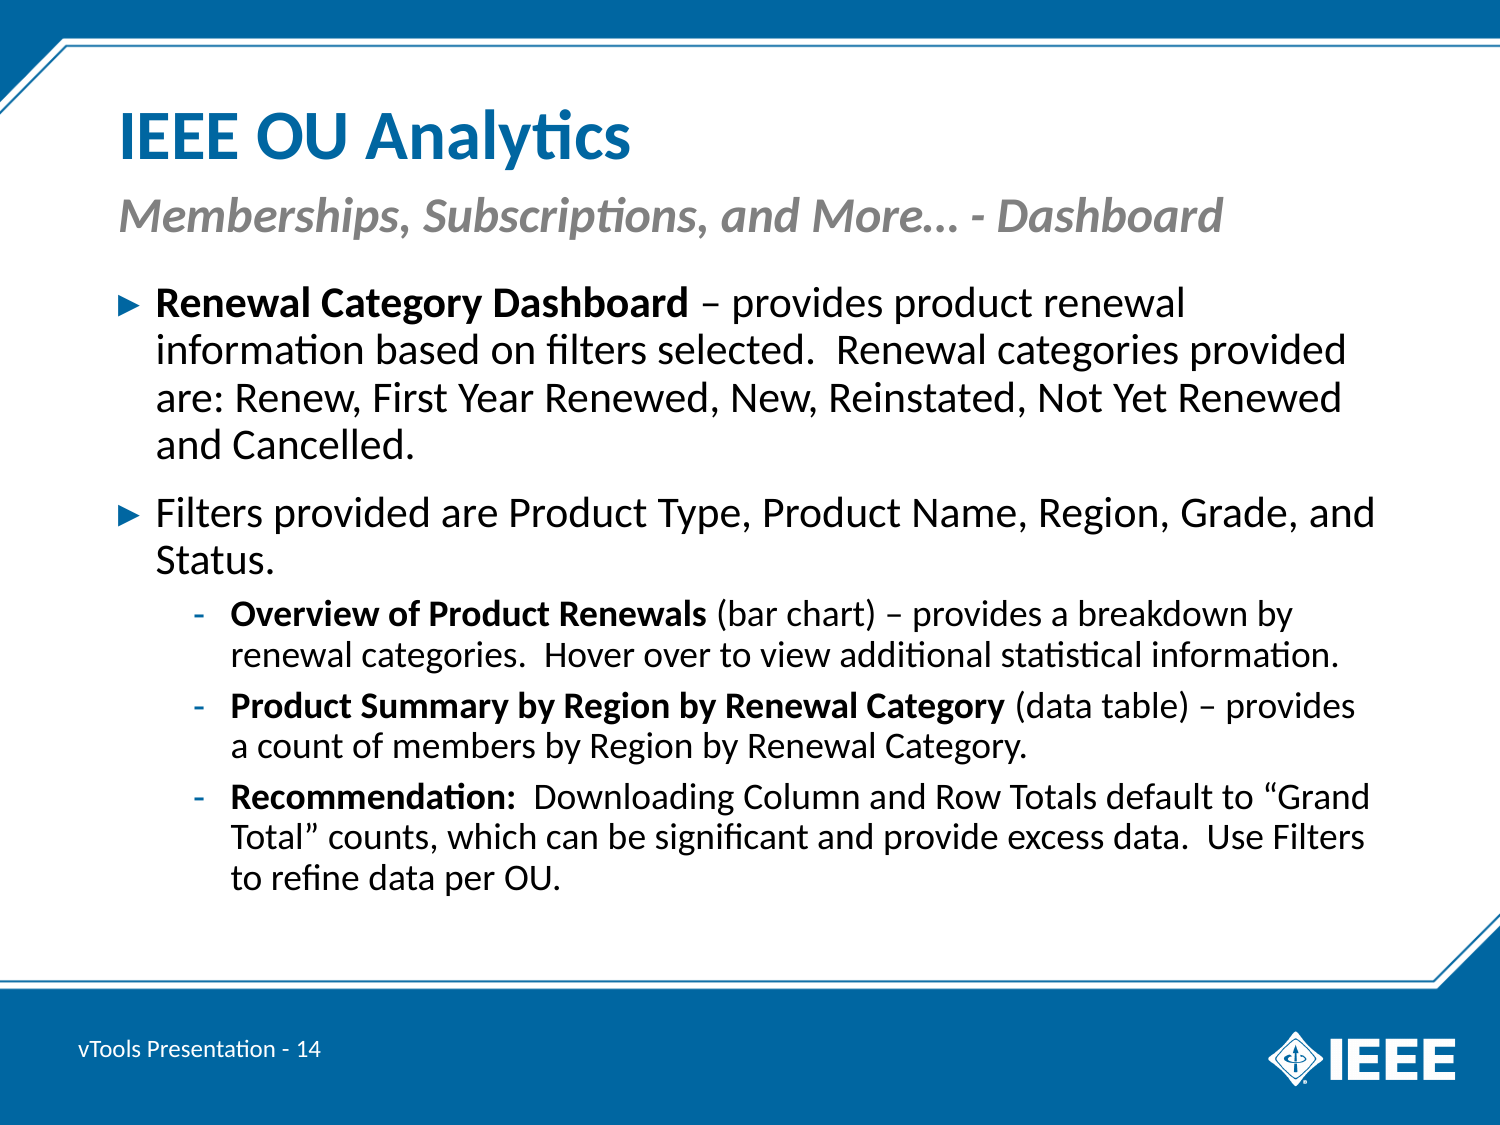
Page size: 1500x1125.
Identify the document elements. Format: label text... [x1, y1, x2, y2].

title IEEE OU Analytics [103, 91, 1486, 182]
slide_number vTools Presentation - 14 [63, 1017, 598, 1078]
picture [0, 0, 1500, 115]
list Memberships, Subscriptions, and More… - Dashboard [103, 181, 1397, 245]
picture [0, 913, 1500, 1125]
list Renewal Category Dashboard – provides product renewal information based on filters selected. Renewal categories provided are: Renew, First Year Renewed, New, Reinstated, Not Yet Renewed and Cancelled. Filters provided are Product Type, Product Name, Region, Grade, and Status. Overview of Product Renewals (bar chart) – provides a breakdown by renewal categories. Hover over to view additional statistical information. Product Summary by Region by Renewal Category (data table) – provides a count of members by Region by Renewal Category. Recommendation: Downloading Column and Row Totals default to “Grand Total” counts, which can be significant and provide excess data. Use Filters to refine data per OU. [103, 272, 1397, 973]
